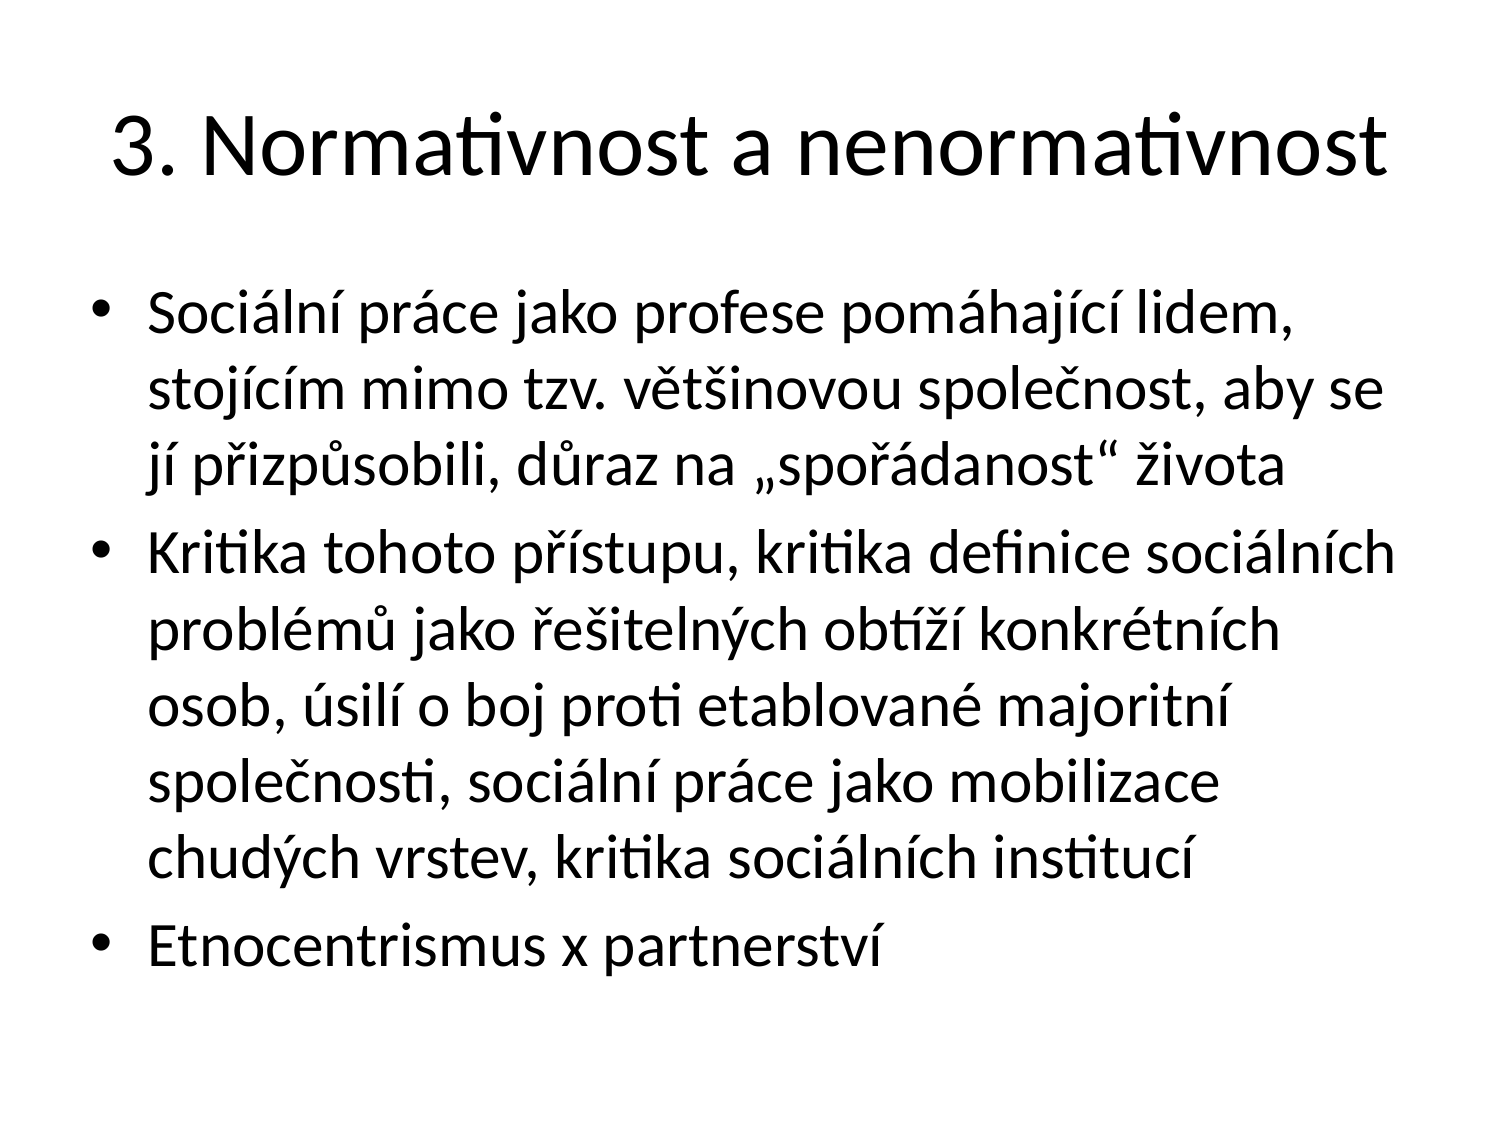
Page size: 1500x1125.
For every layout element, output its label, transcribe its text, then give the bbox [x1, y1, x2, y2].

list Sociální práce jako profese pomáhající lidem, stojícím mimo tzv. většinovou společnost, aby se jí přizpůsobili, důraz na „spořádanost“ života Kritika tohoto přístupu, kritika definice sociálních problémů jako řešitelných obtíží konkrétních osob, úsilí o boj proti etablované majoritní společnosti, sociální práce jako mobilizace chudých vrstev, kritika sociálních institucí Etnocentrismus x partnerství [75, 262, 1425, 1005]
title 3. Normativnost a nenormativnost [75, 45, 1425, 233]
